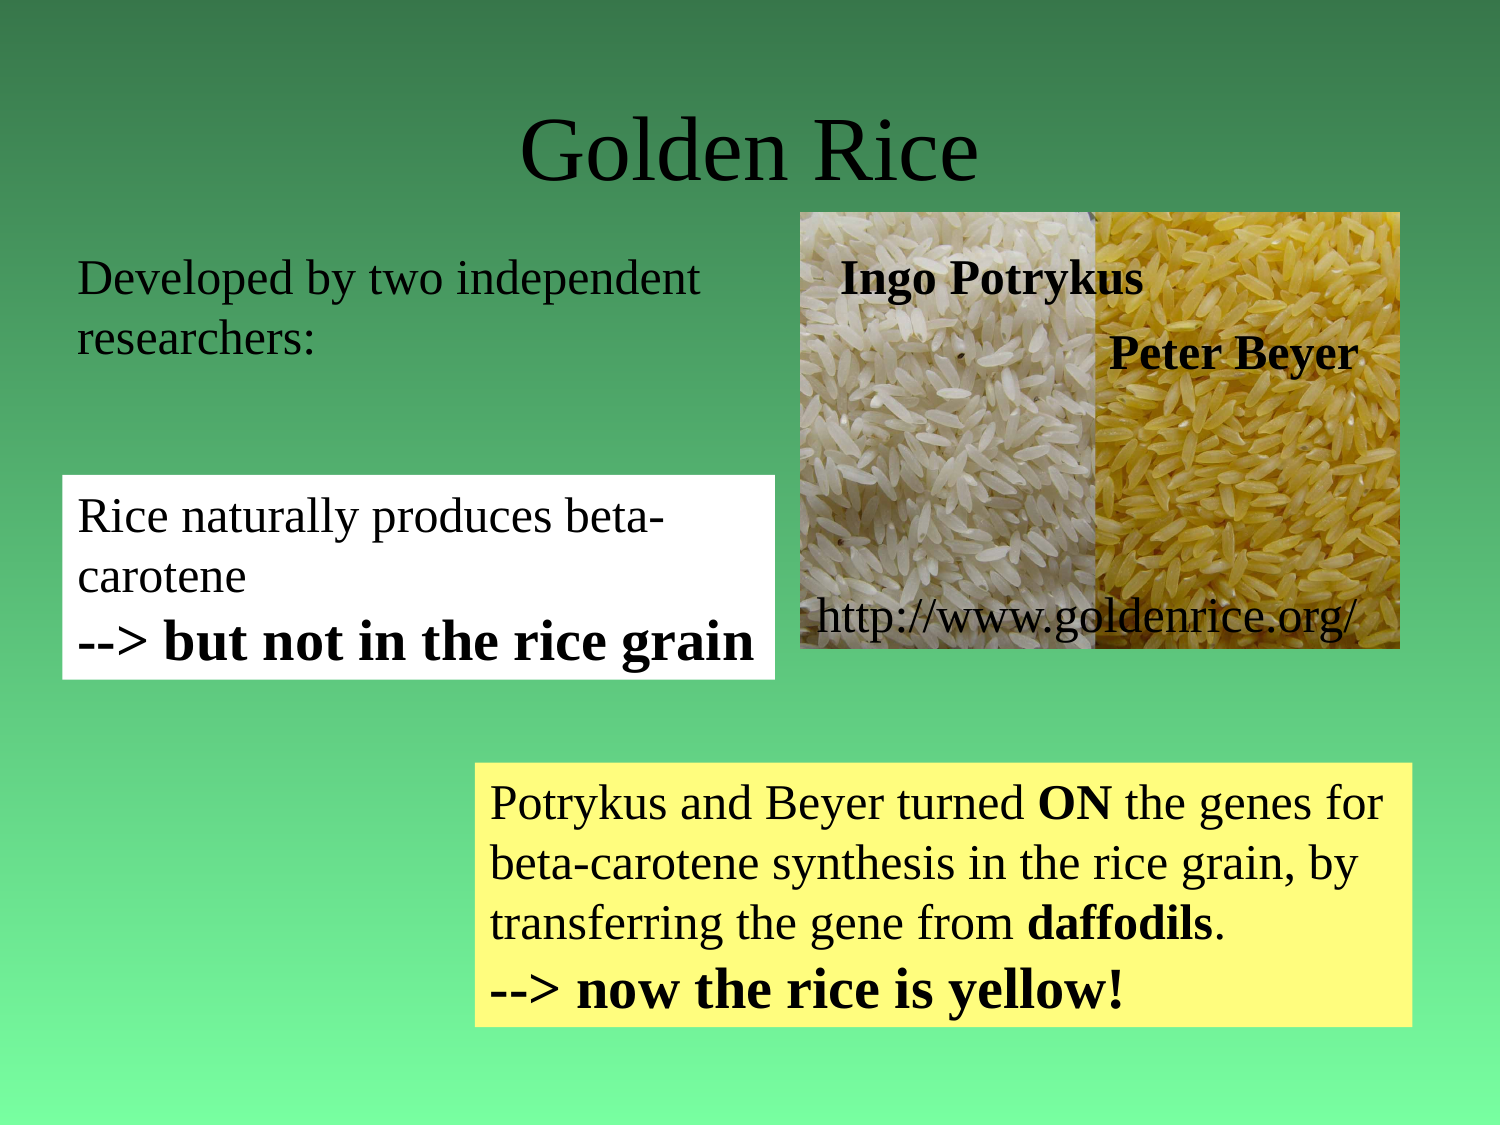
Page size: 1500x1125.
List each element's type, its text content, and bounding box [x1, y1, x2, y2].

text_box Potrykus and Beyer turned ON the genes for beta-carotene synthesis in the rice grain, by transferring the gene from daffodils. --> now the rice is yellow! [474, 762, 1413, 1028]
text_box Rice naturally produces beta-carotene --> but not in the rice grain [62, 474, 775, 680]
title Golden Rice [112, 49, 1388, 238]
text_box Developed by two independent researchers: [62, 237, 750, 373]
picture [799, 212, 1400, 649]
